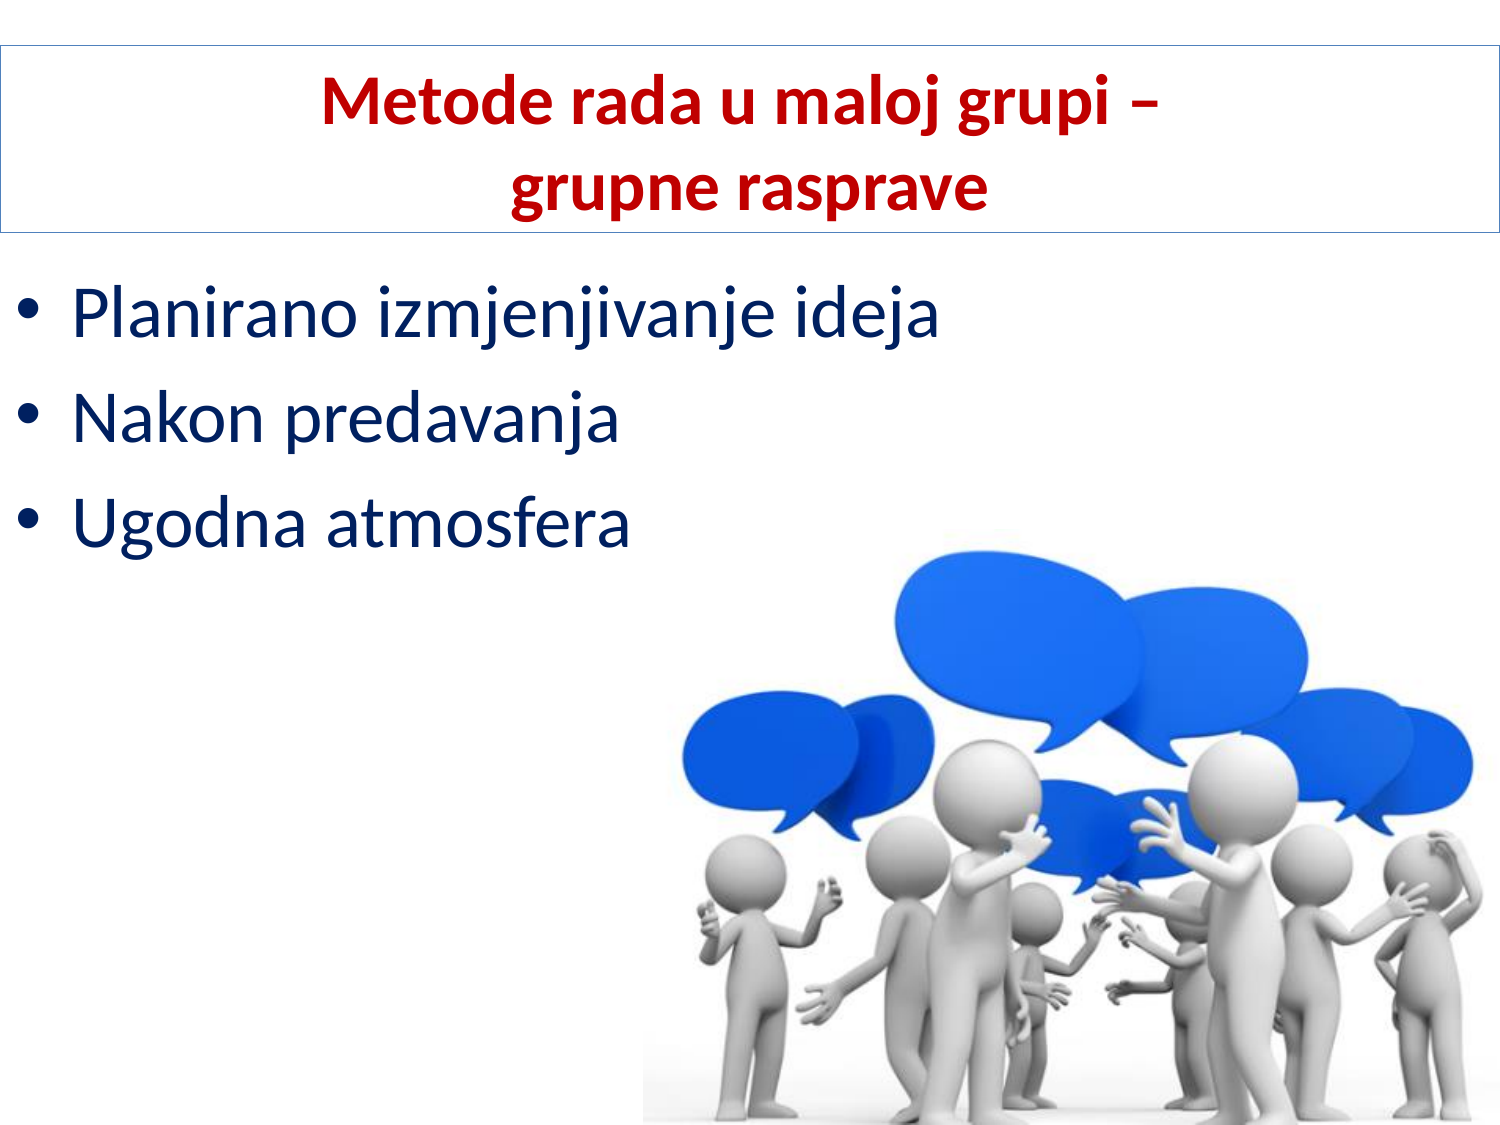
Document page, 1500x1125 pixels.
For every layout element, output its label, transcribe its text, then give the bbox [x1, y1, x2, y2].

list Planirano izmjenjivanje ideja Nakon predavanja Ugodna atmosfera [0, 255, 1500, 1125]
title Metode rada u maloj grupi – grupne rasprave [0, 45, 1500, 233]
picture [643, 529, 1500, 1125]
